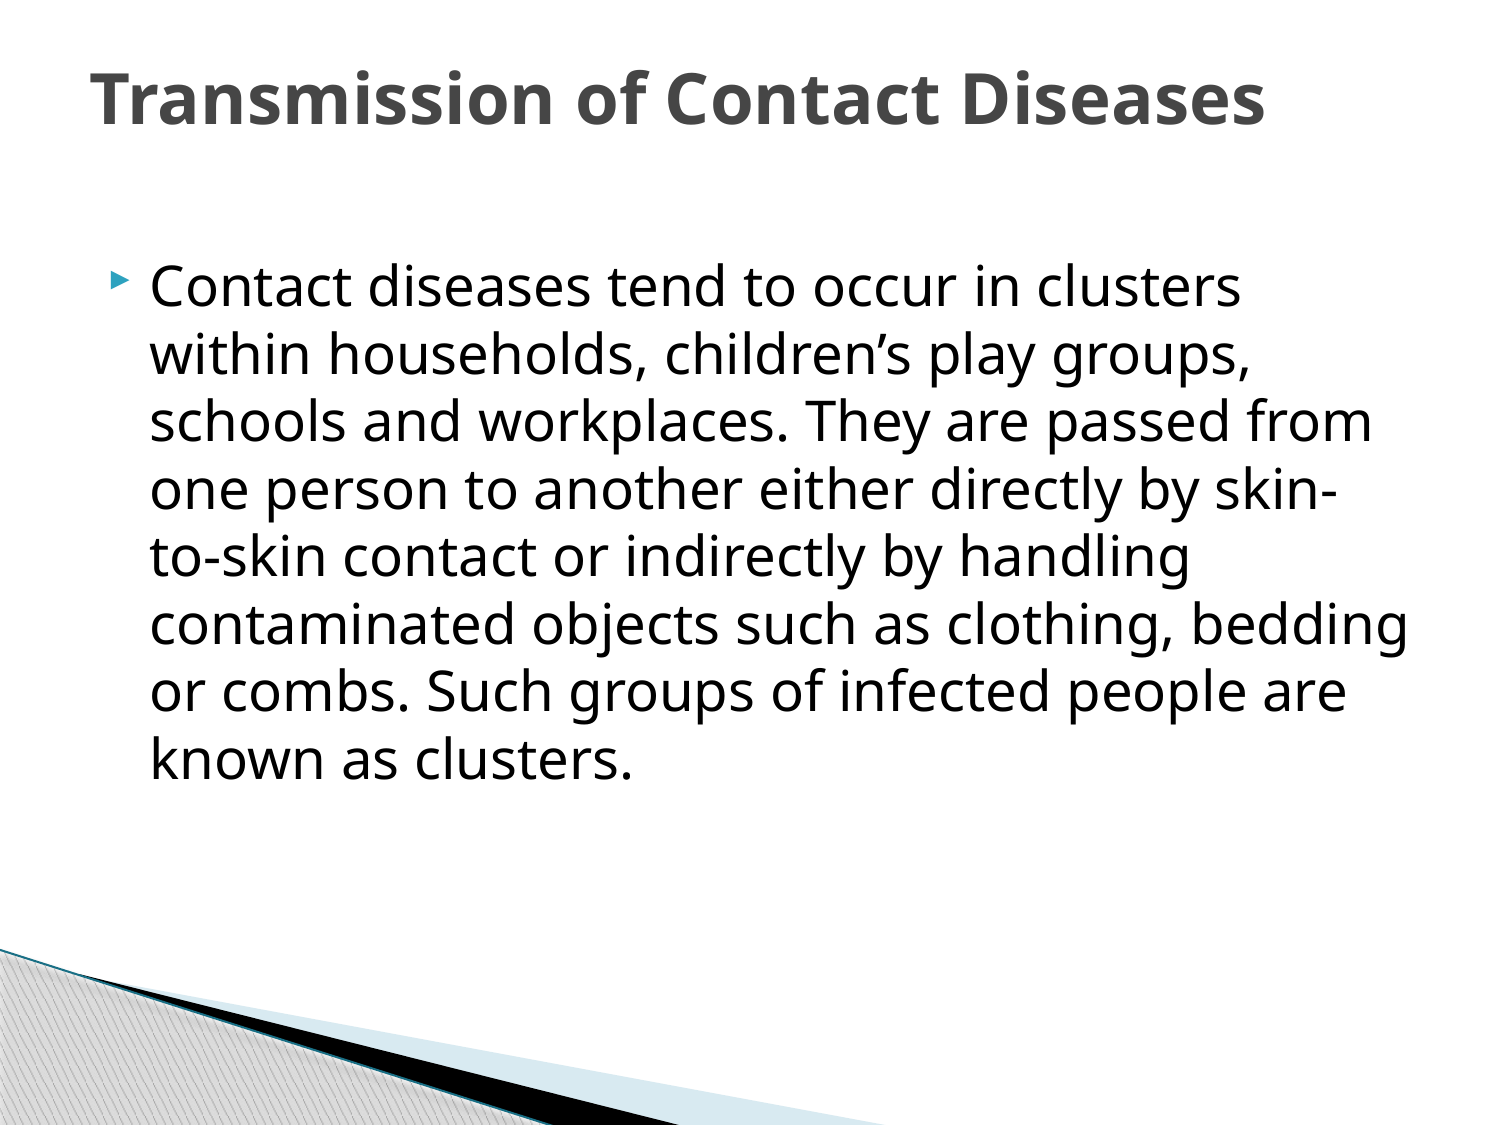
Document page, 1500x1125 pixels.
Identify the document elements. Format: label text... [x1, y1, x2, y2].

list Contact diseases tend to occur in clusters within households, children’s play groups, schools and workplaces. They are passed from one person to another either directly by skin-to-skin contact or indirectly by handling contaminated objects such as clothing, bedding or combs. Such groups of infected people are known as clusters. [75, 243, 1425, 986]
title Transmission of Contact Diseases [75, 45, 1425, 233]
